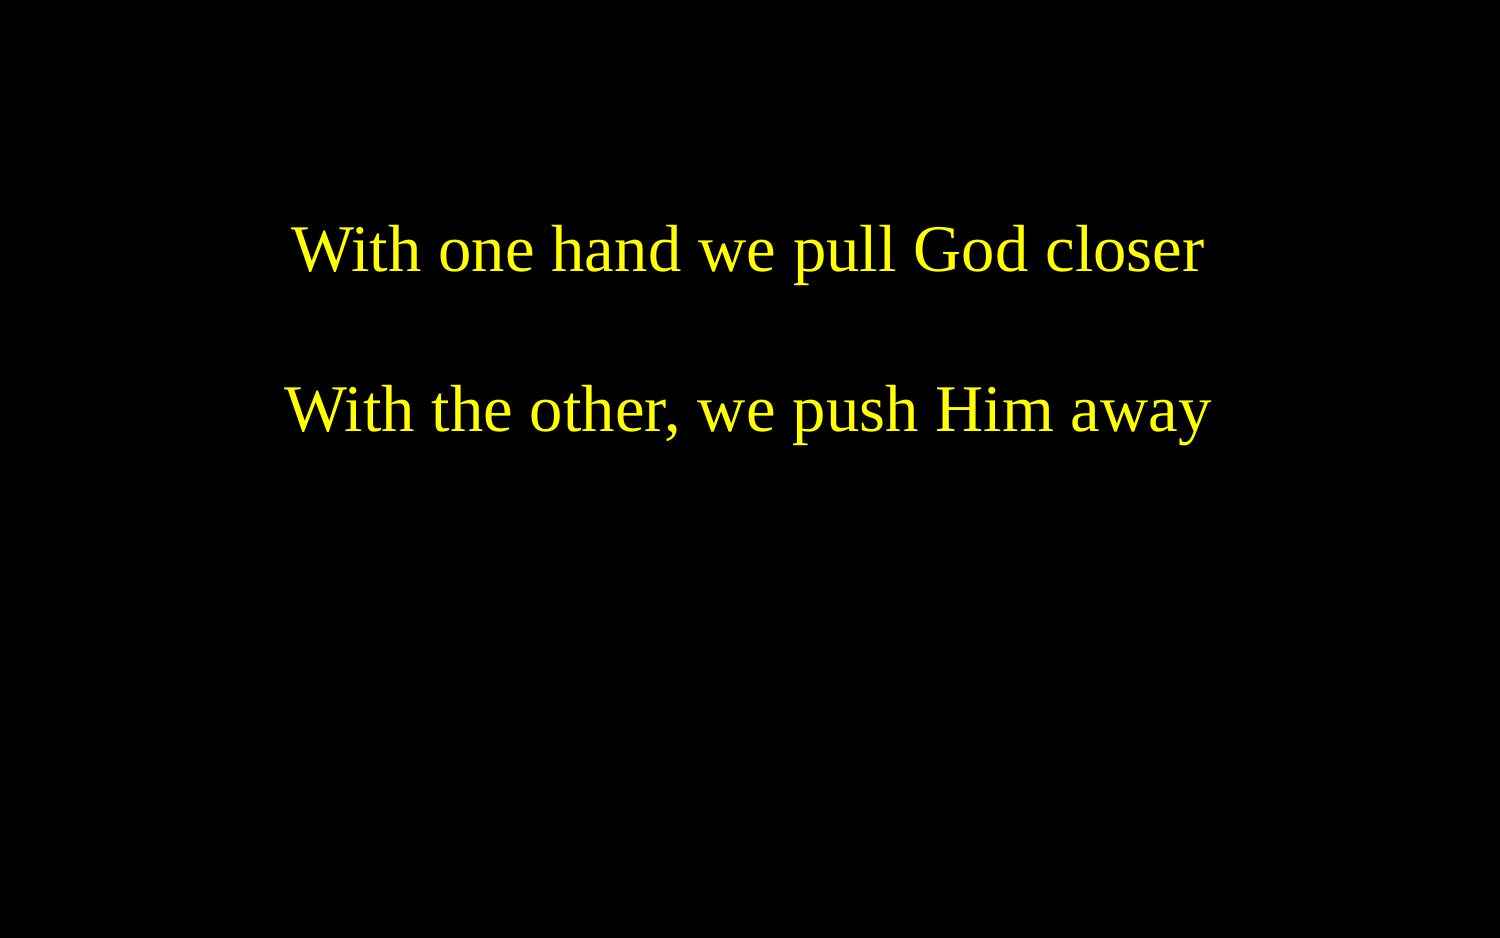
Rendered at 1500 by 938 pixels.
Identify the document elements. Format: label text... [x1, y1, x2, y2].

text_box With one hand we pull God closer With the other, we push Him away [0, 197, 1498, 452]
